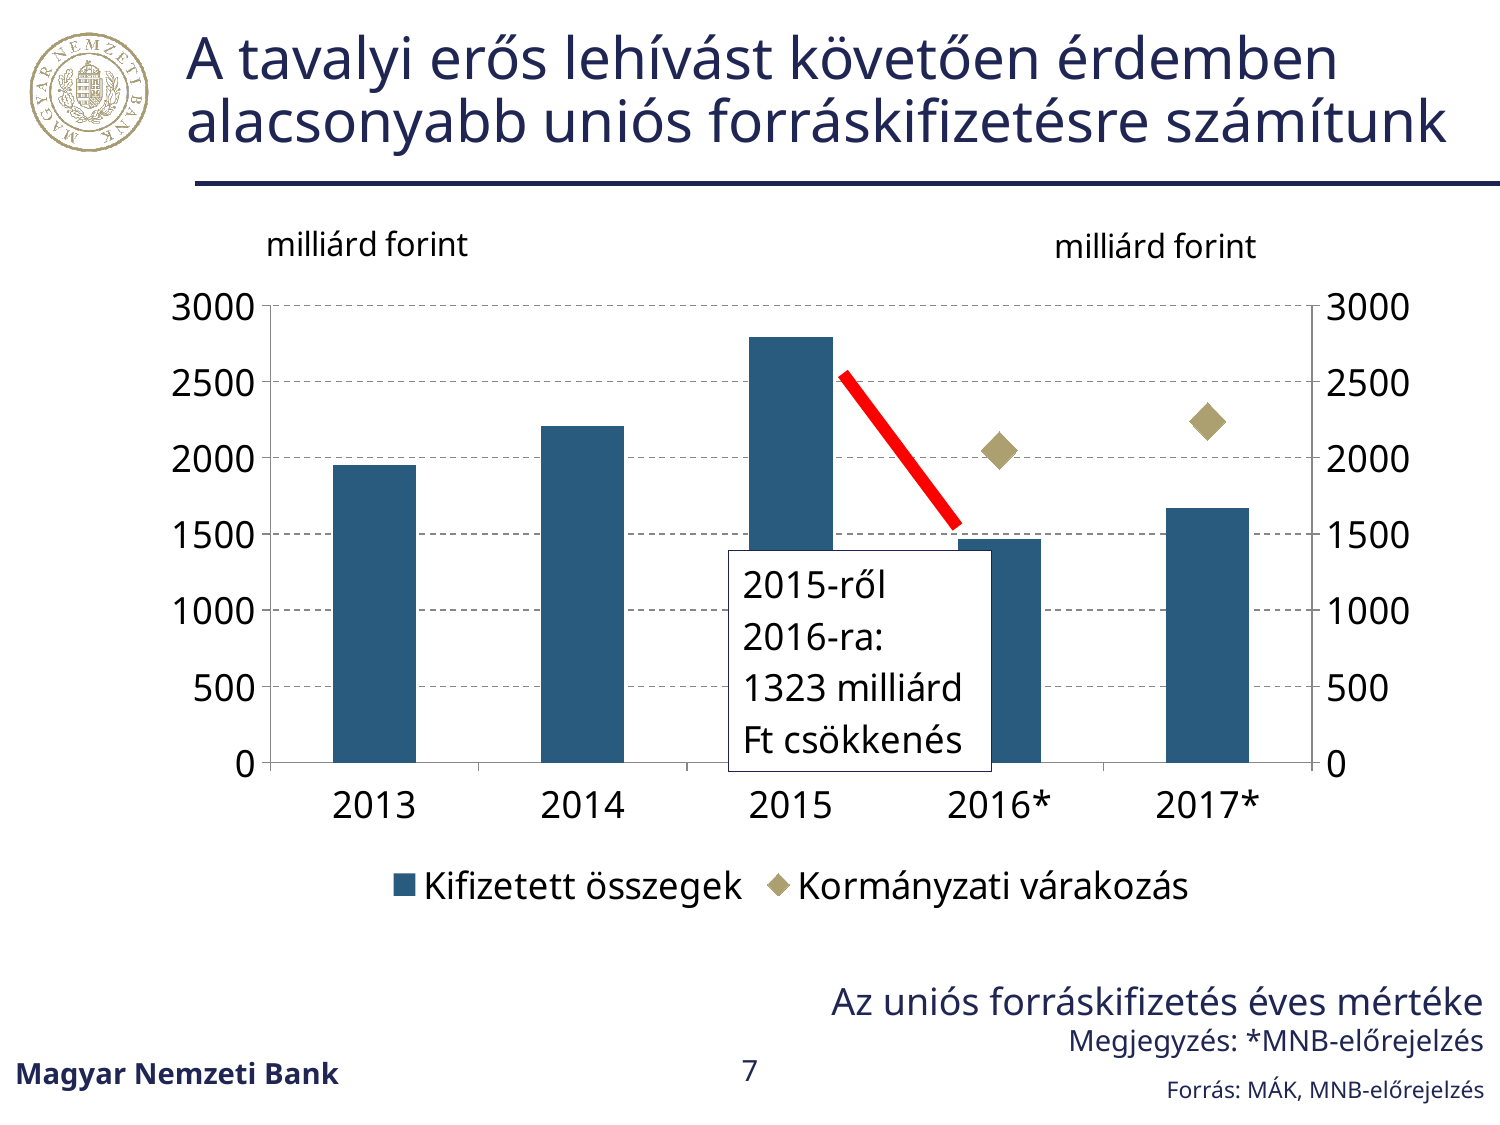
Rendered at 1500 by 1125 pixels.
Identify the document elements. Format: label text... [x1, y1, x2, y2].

footer Magyar Nemzeti Bank [0, 1042, 507, 1103]
text_box Az uniós forráskifizetés éves mértéke Megjegyzés: *MNB-előrejelzés [581, 970, 1500, 1065]
list Forrás: MÁK, MNB-előrejelzés [1080, 1065, 1500, 1125]
title A tavalyi erős lehívást követően érdemben alacsonyabb uniós forráskifizetésre számítunk [171, 29, 1500, 155]
slide_number 7 [581, 1065, 919, 1103]
chart [170, 209, 1412, 919]
picture [17, 21, 161, 165]
